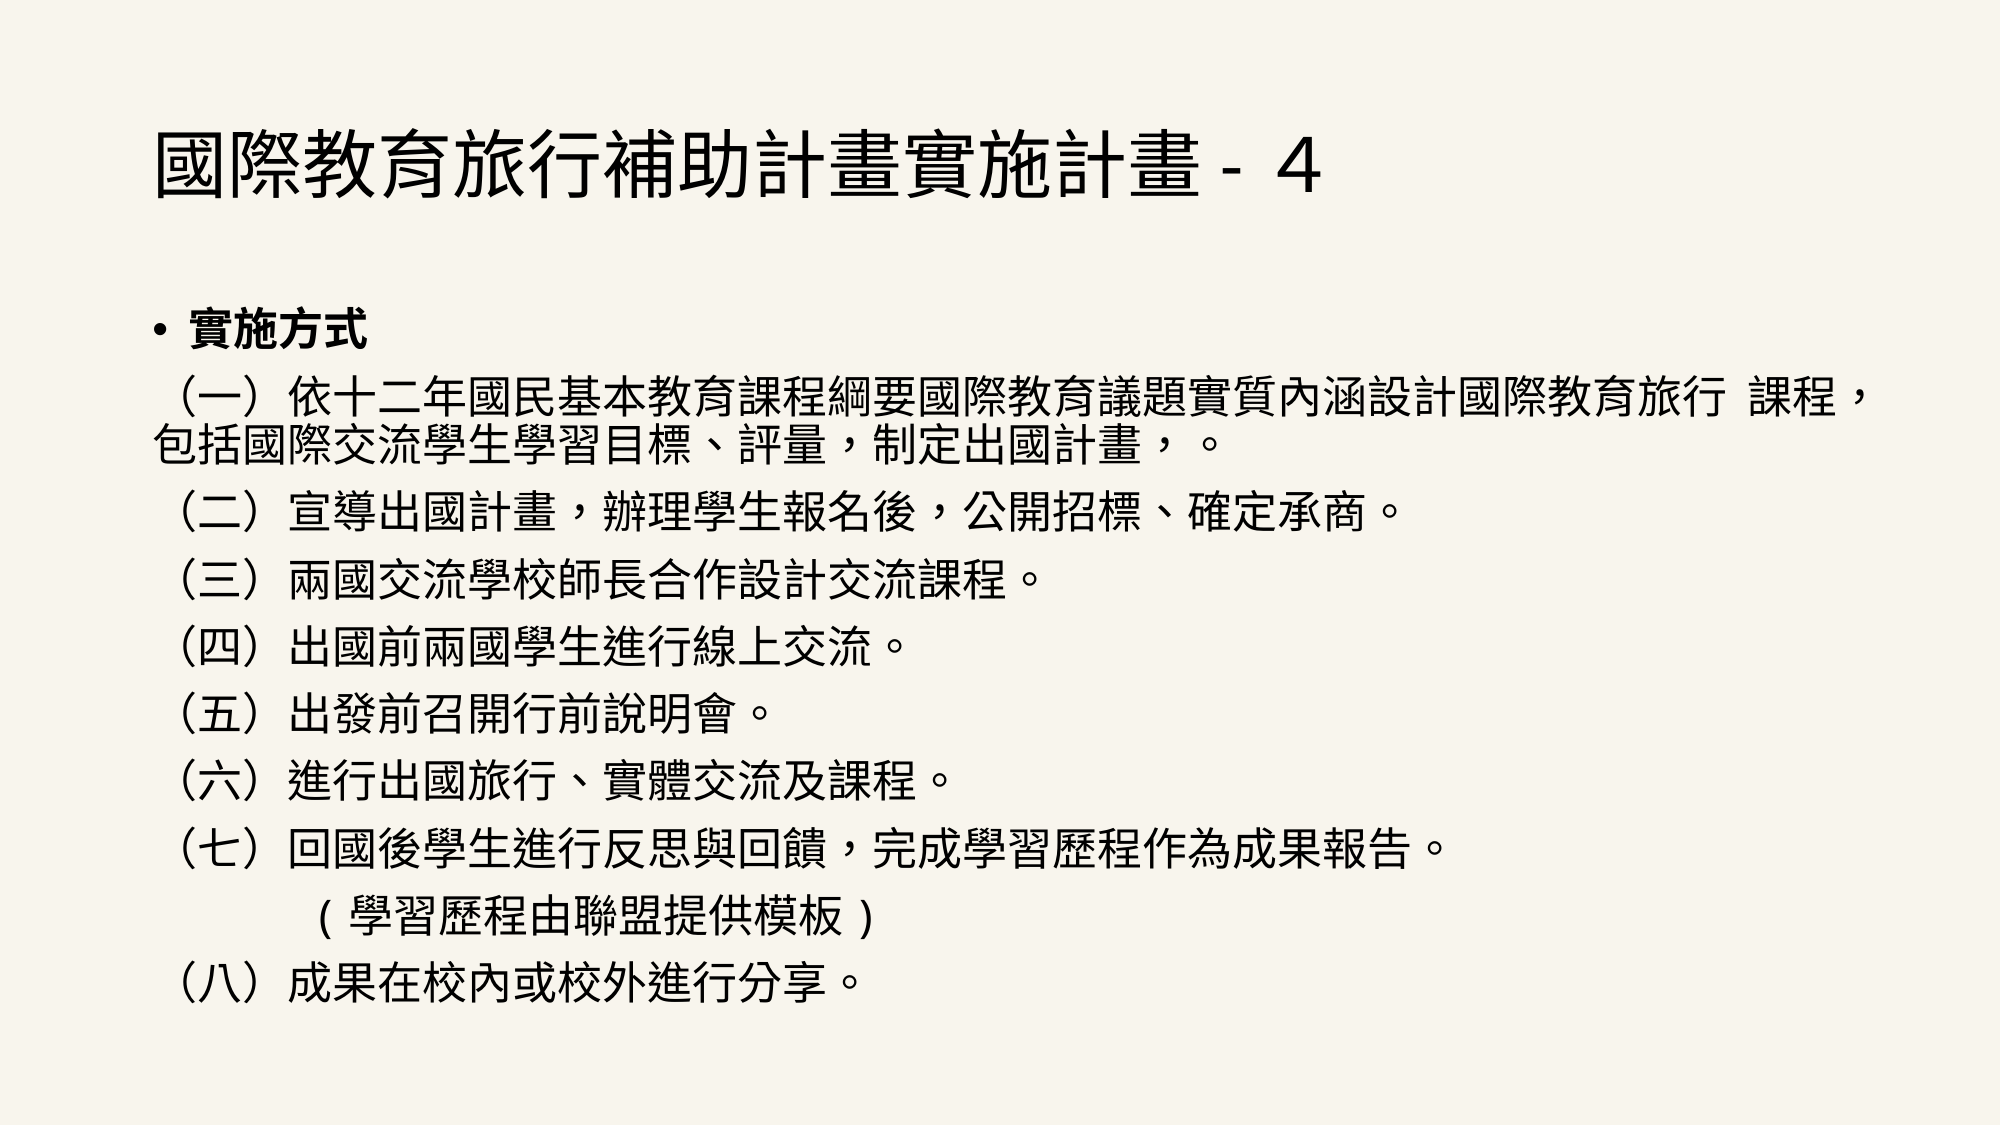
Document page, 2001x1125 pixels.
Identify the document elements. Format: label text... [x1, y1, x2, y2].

title 國際教育旅行補助計畫實施計畫-４ [137, 59, 1863, 278]
list 實施方式 （一）依十二年國民基本教育課程綱要國際教育議題實質內涵設計國際教育旅行 課程，包括國際交流學生學習目標、評量，制定出國計畫，。 （二）宣導出國計畫，辦理學生報名後，公開招標、確定承商。 （三）兩國交流學校師長合作設計交流課程。 （四）出國前兩國學生進行線上交流。 （五）出發前召開行前說明會。 （六）進行出國旅行、實體交流及課程。 （七）回國後學生進行反思與回饋，完成學習歷程作為成果報告。 (學習歷程由聯盟提供模板) （八）成果在校內或校外進行分享。 [137, 299, 1863, 1018]
